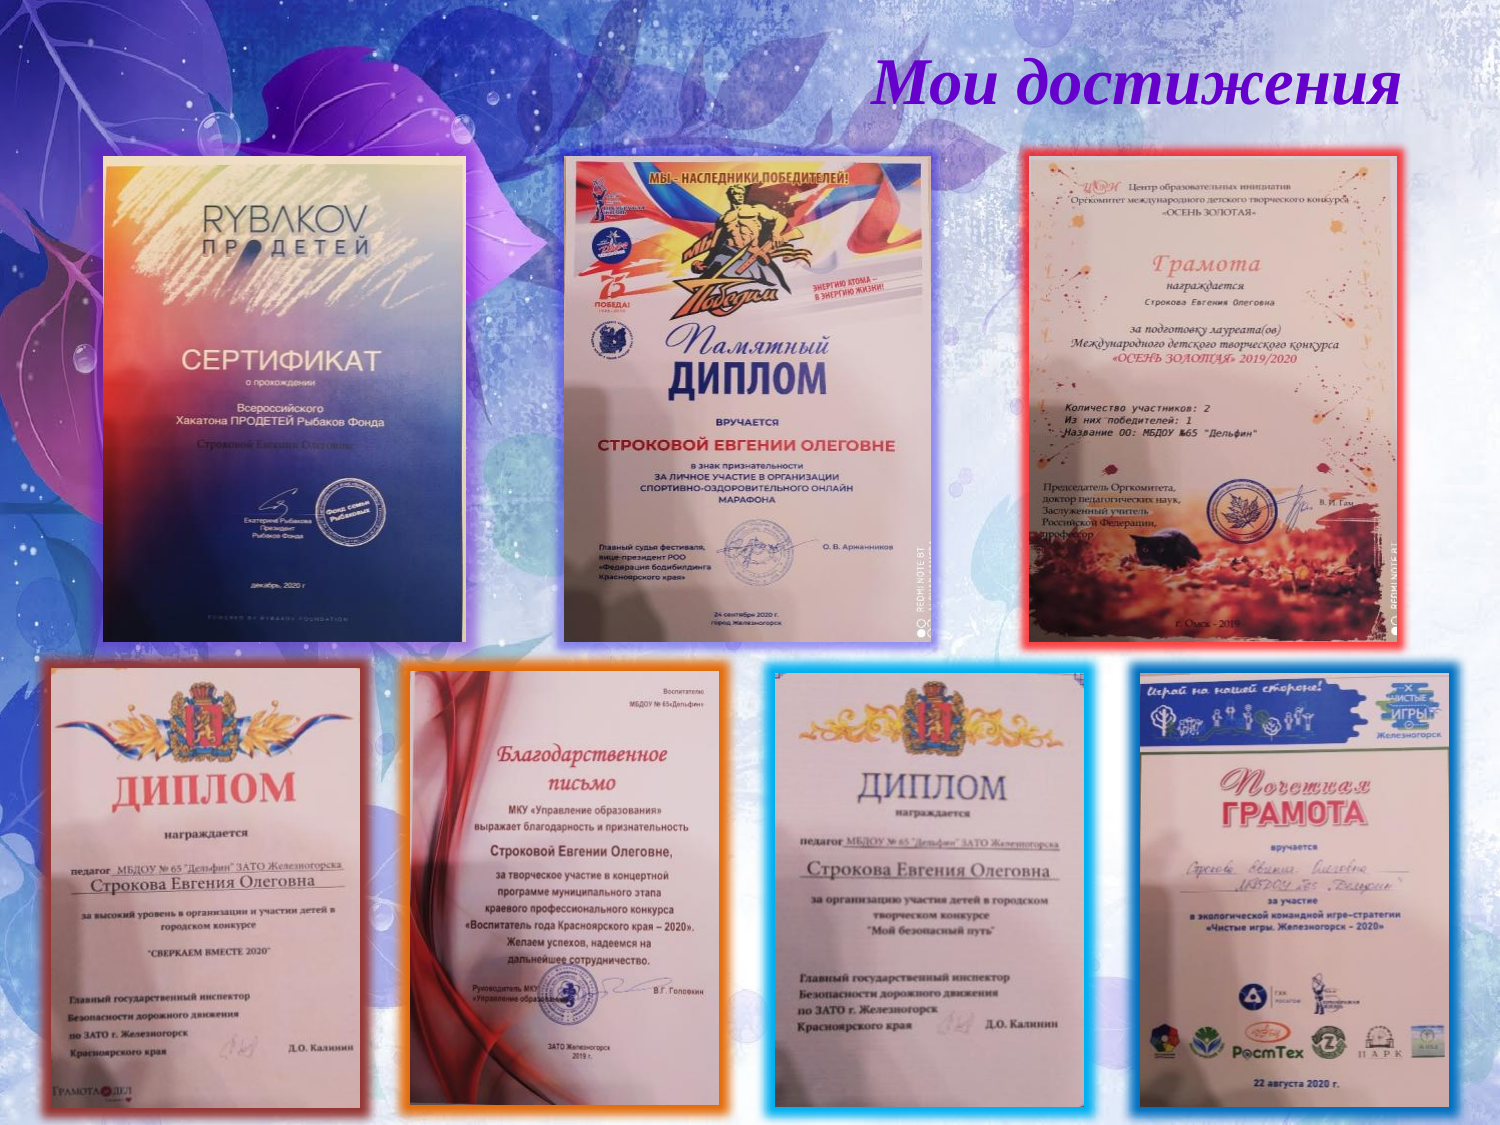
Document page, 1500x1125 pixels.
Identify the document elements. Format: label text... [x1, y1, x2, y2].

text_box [103, 155, 1397, 642]
text_box Мои достижения [856, 30, 1500, 126]
picture [0, 0, 1500, 1125]
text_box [51, 668, 1449, 1108]
